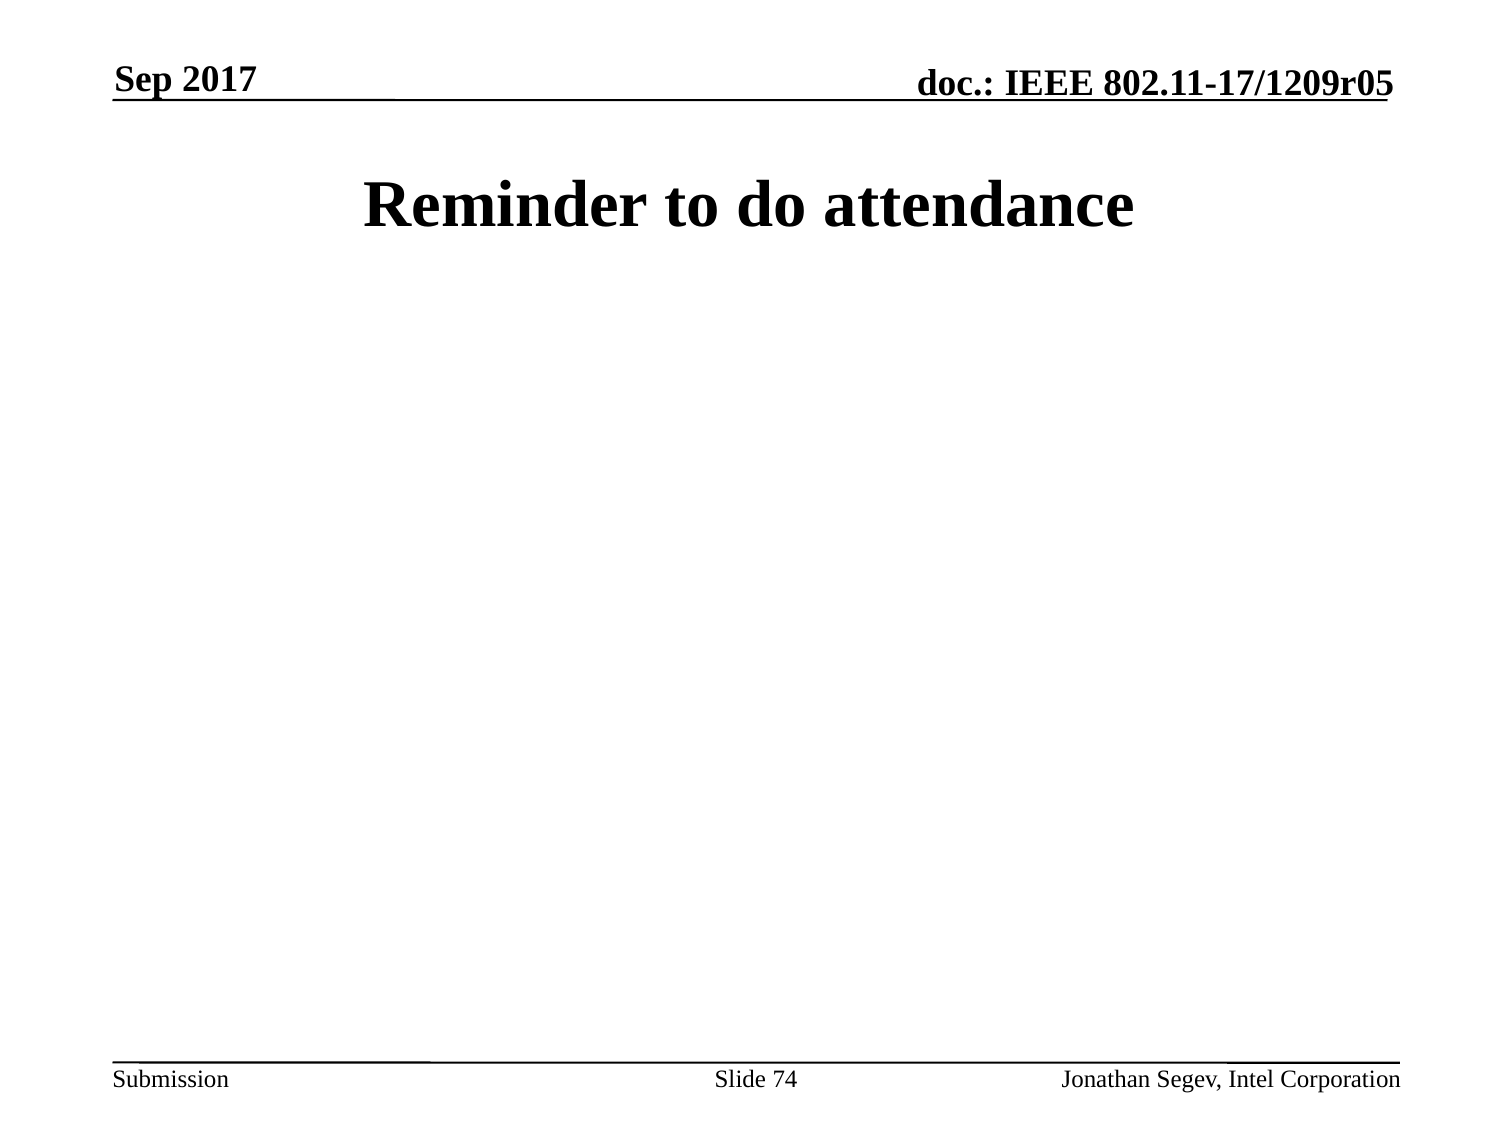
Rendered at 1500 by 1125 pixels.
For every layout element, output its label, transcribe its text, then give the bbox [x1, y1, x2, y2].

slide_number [114, 54, 423, 100]
slide_number Slide 74 [712, 1061, 800, 1123]
footer Jonathan Segev, Intel Corporation [878, 1061, 1402, 1093]
title Reminder to do attendance [112, 112, 1388, 288]
